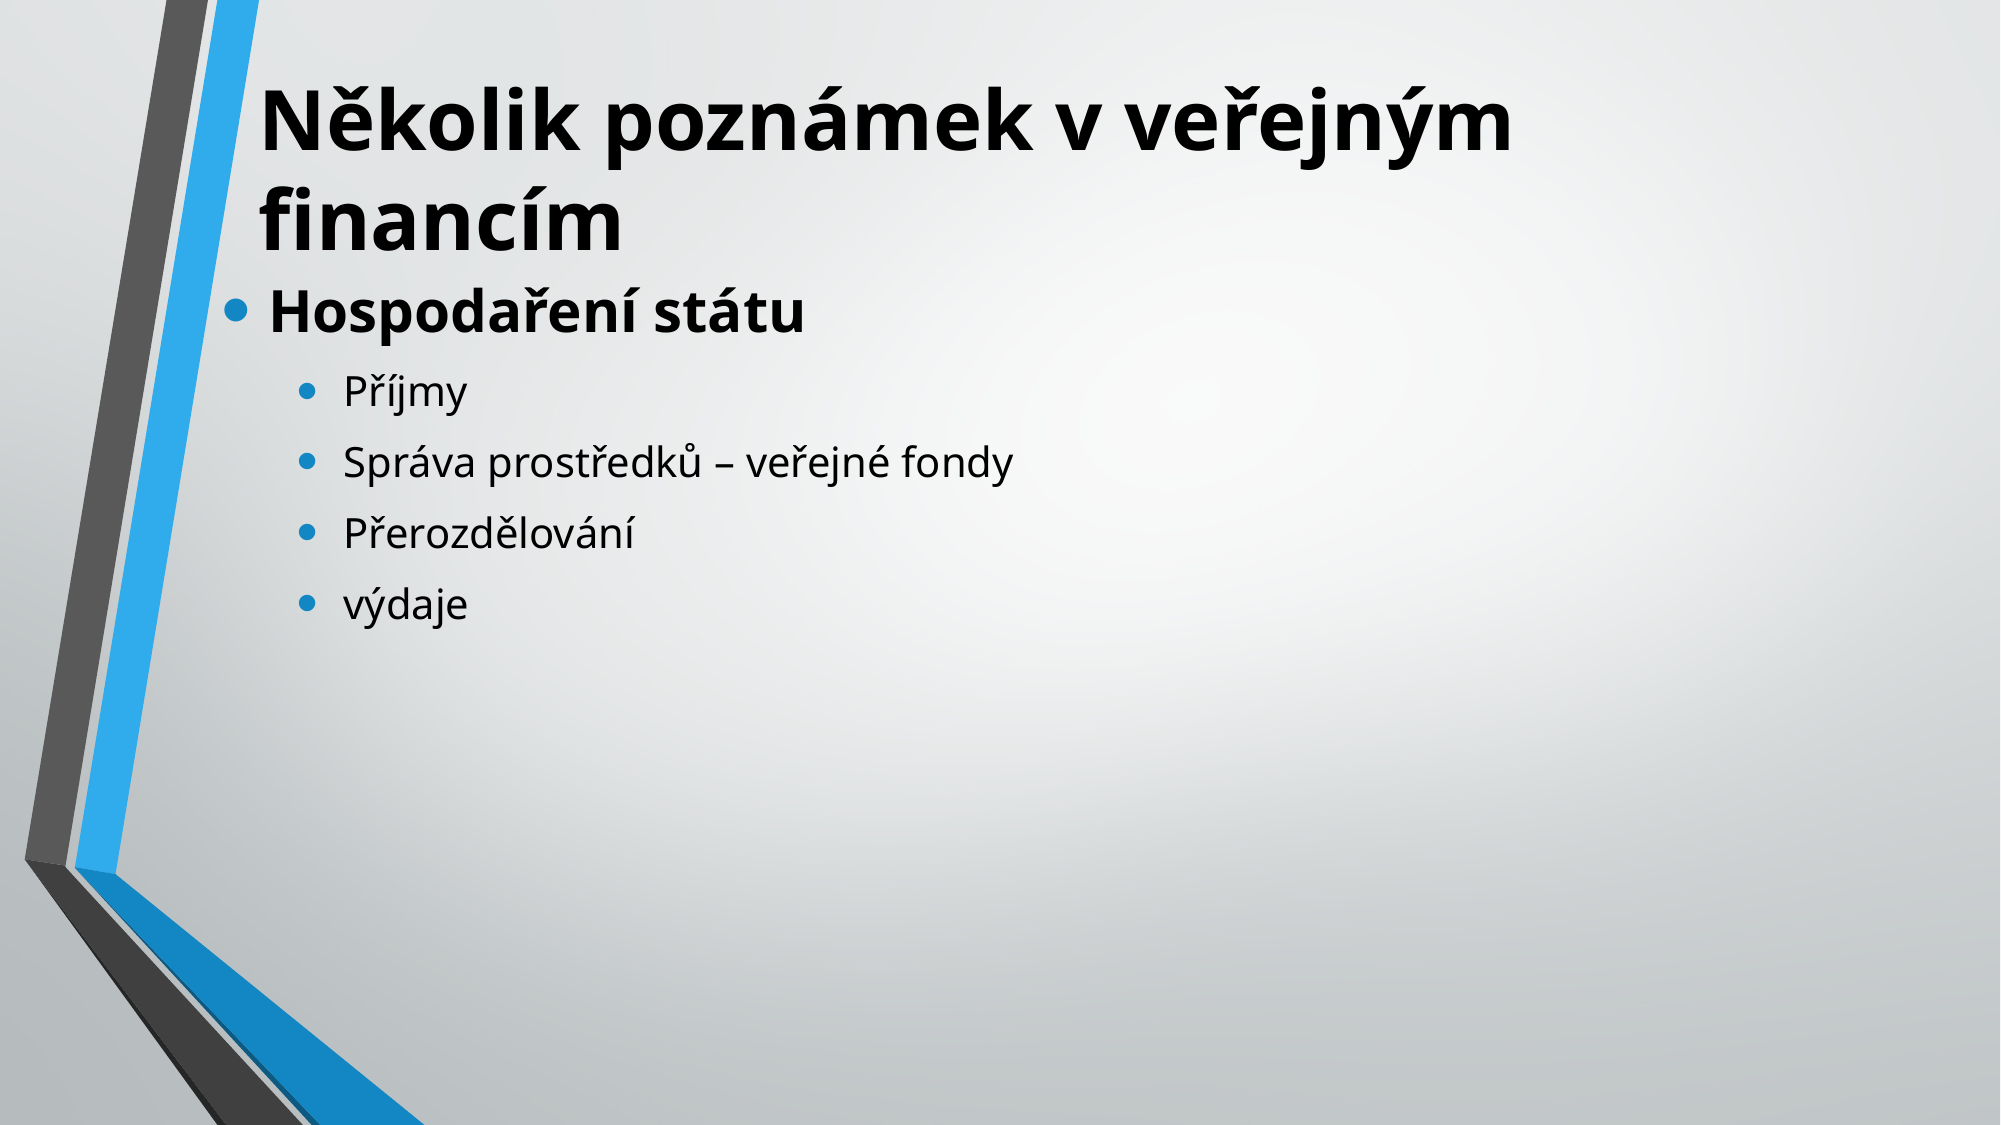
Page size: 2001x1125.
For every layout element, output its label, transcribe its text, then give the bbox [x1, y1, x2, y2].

title Několik poznámek v veřejným financím [243, 73, 1887, 361]
list Hospodaření státu Příjmy Správa prostředků – veřejné fondy Přerozdělování výdaje [206, 263, 1851, 813]
